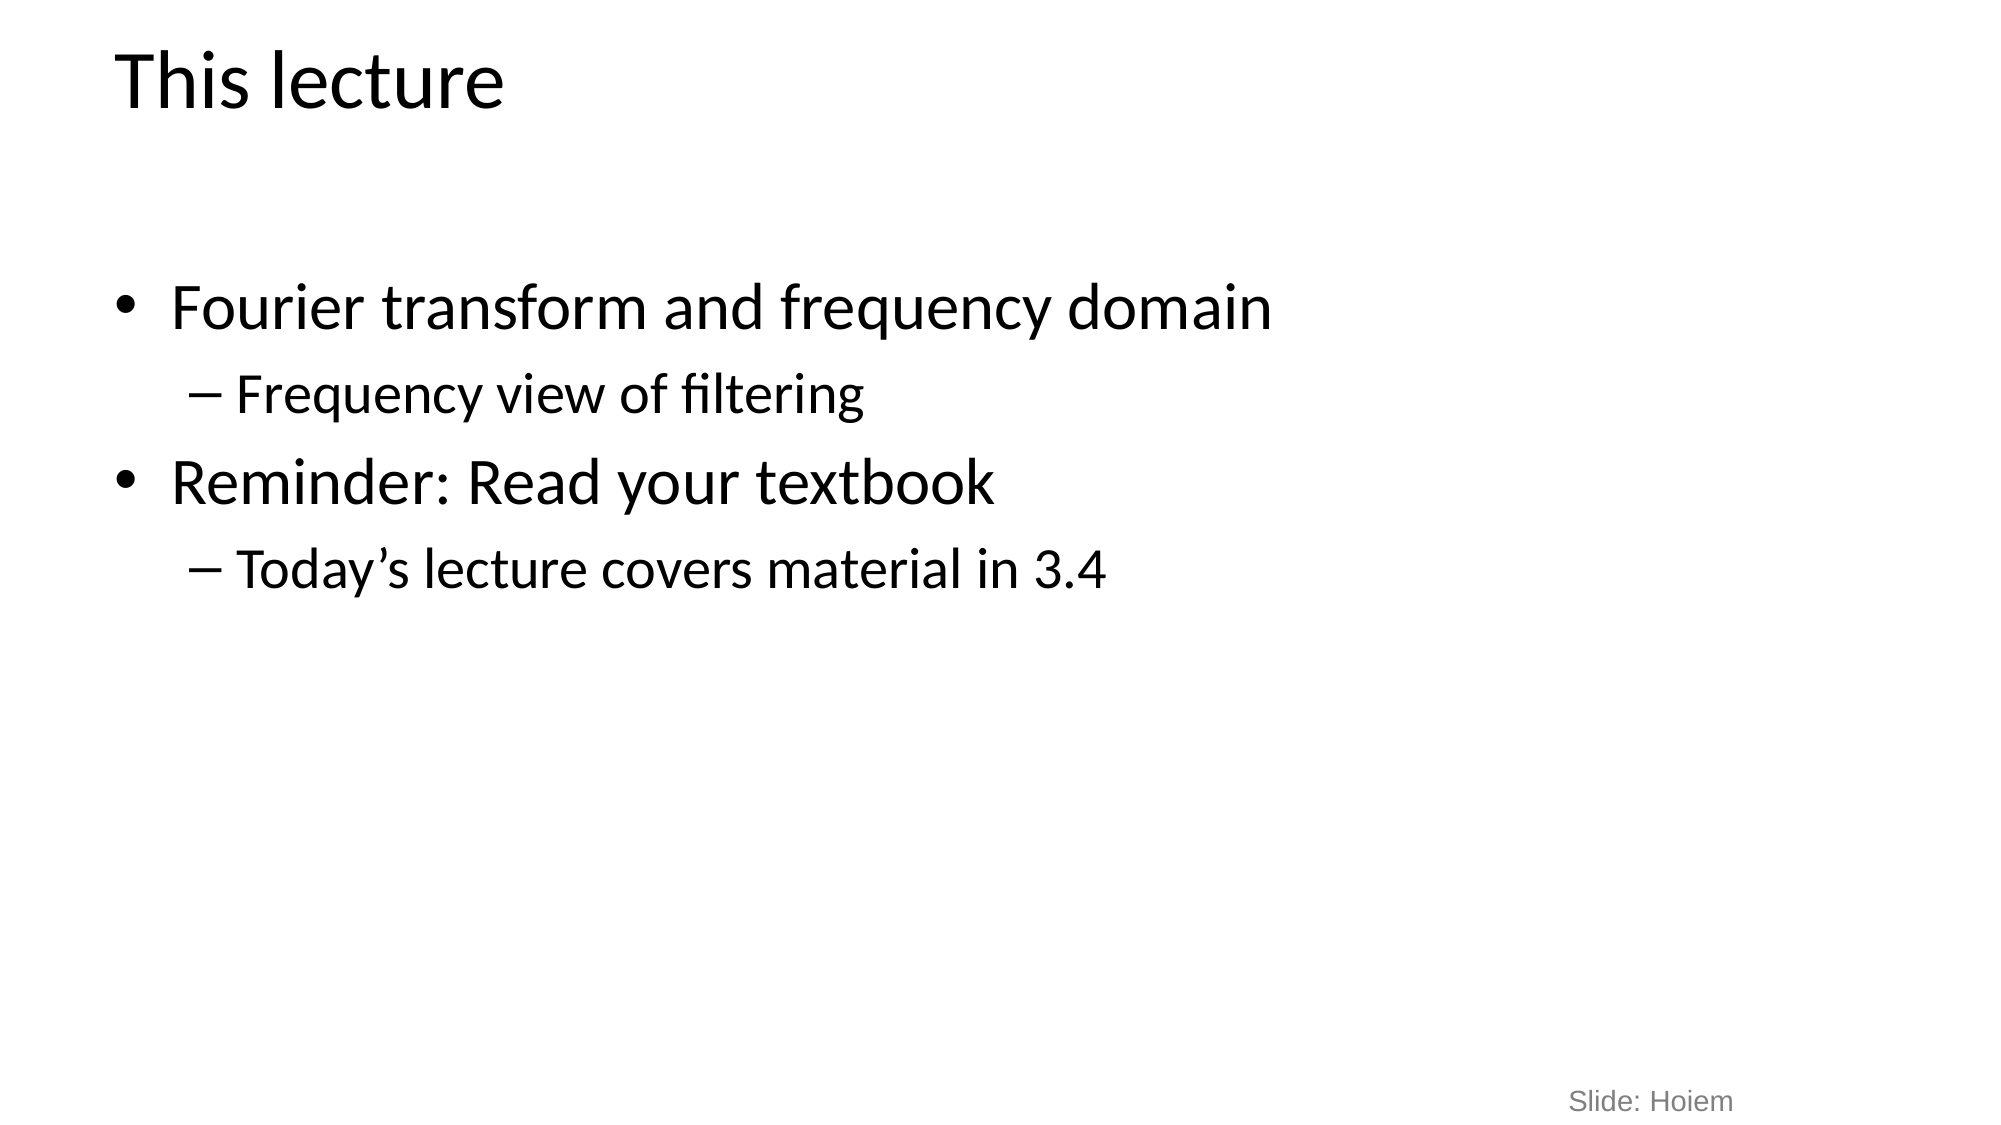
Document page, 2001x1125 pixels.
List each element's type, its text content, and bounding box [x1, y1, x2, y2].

title This lecture [99, 0, 1900, 150]
list Fourier transform and frequency domain Frequency view of filtering Reminder: Read your textbook Today’s lecture covers material in 3.4 [99, 162, 1900, 1005]
text_box Slide: Hoiem [1553, 1074, 1750, 1125]
